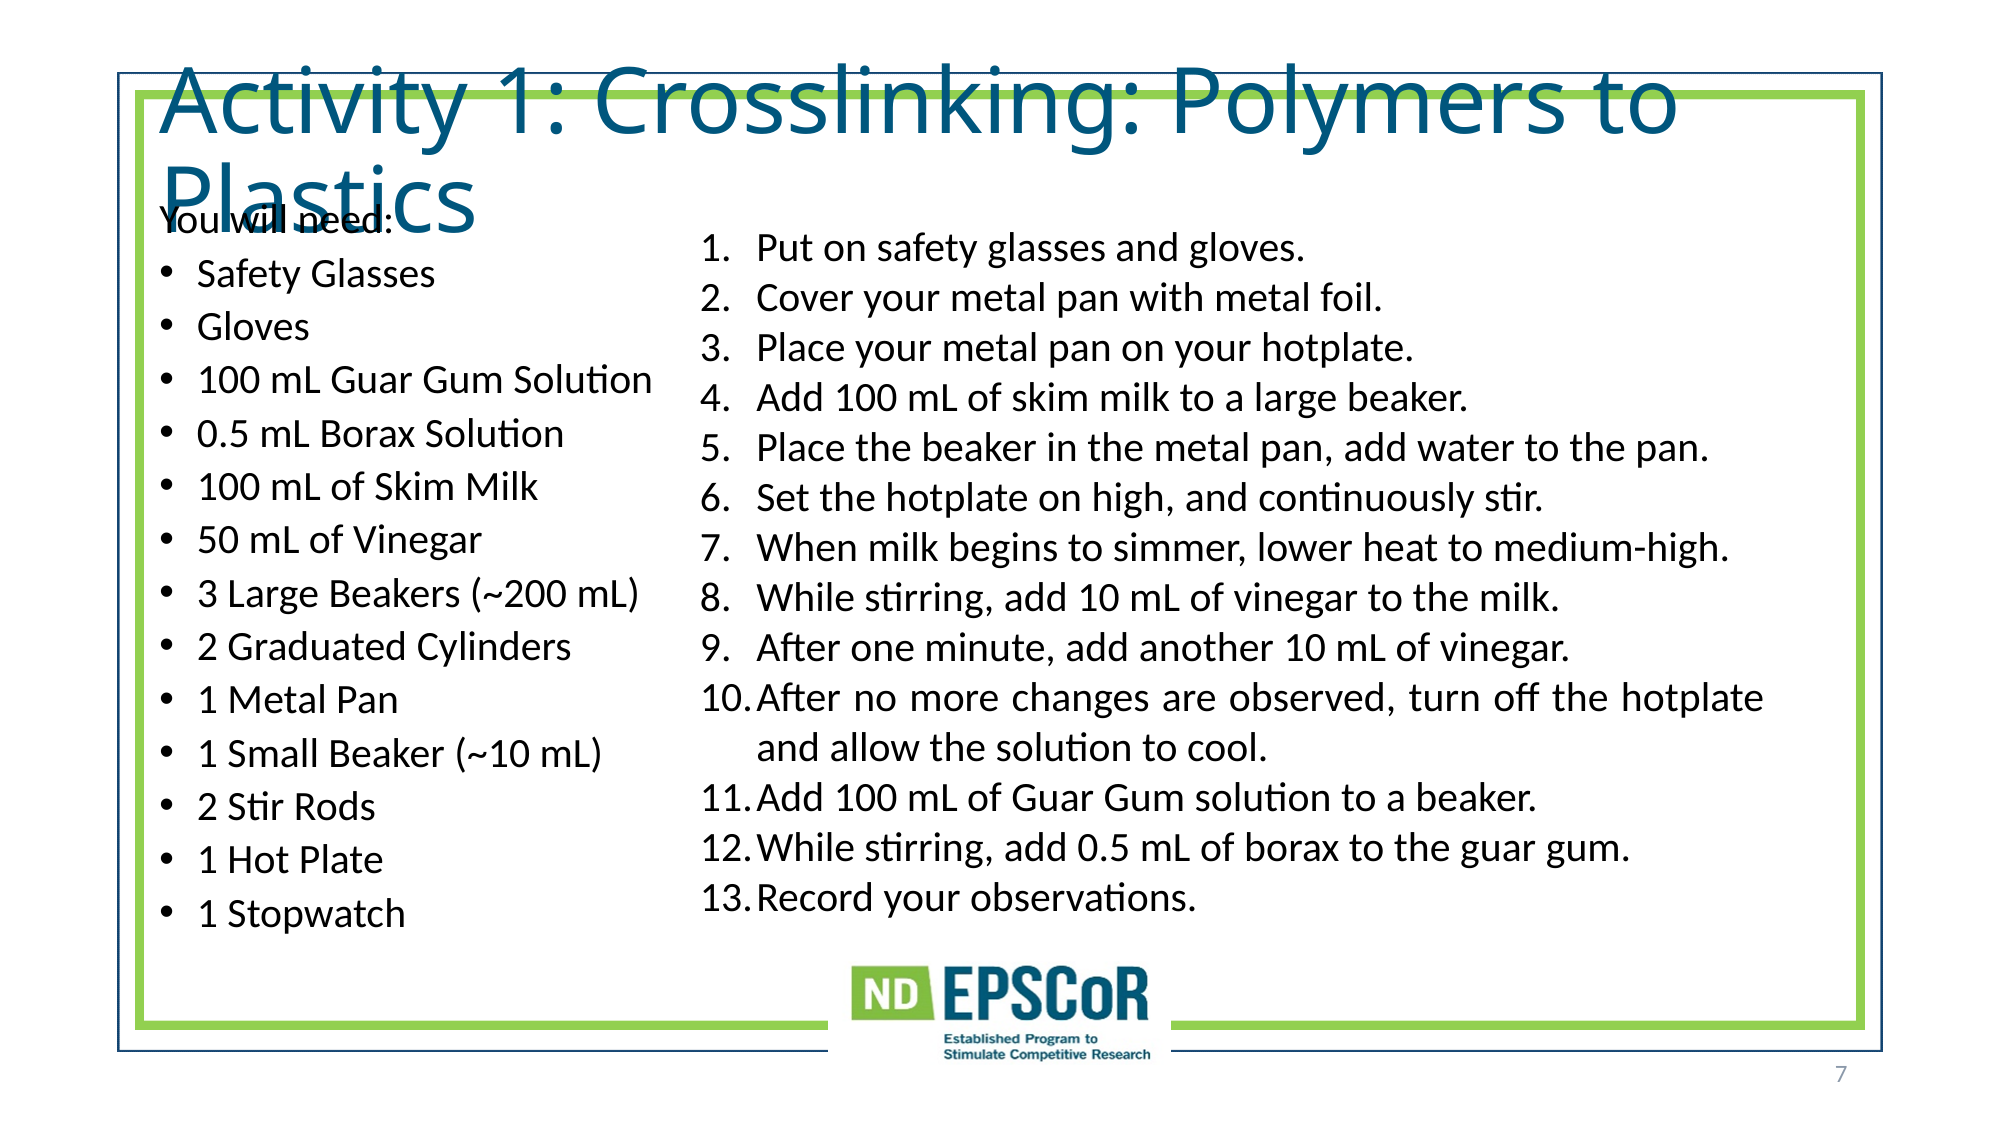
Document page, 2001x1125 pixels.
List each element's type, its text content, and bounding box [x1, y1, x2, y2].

picture [768, 72, 1883, 1065]
slide_number 7 [1412, 1042, 1863, 1103]
text_box Put on safety glasses and gloves. Cover your metal pan with metal foil. Place your metal pan on your hotplate. Add 100 mL of skim milk to a large beaker. Place the beaker in the metal pan, add water to the pan. Set the hotplate on high, and continuously stir. When milk begins to simmer, lower heat to medium-high. While stirring, add 10 mL of vinegar to the milk. After one minute, add another 10 mL of vinegar. After no more changes are observed, turn off the hotplate and allow the solution to cool. Add 100 mL of Guar Gum solution to a beaker. While stirring, add 0.5 mL of borax to the guar gum. Record your observations. [685, 212, 1780, 928]
picture [117, 72, 144, 1052]
list You will need: Safety Glasses Gloves 100 mL Guar Gum Solution 0.5 mL Borax Solution 100 mL of Skim Milk 50 mL of Vinegar 3 Large Beakers (~200 mL) 2 Graduated Cylinders 1 Metal Pan 1 Small Beaker (~10 mL) 2 Stir Rods 1 Hot Plate 1 Stopwatch [144, 190, 768, 1073]
title Activity 1: Crosslinking: Polymers to Plastics [144, 63, 1795, 244]
